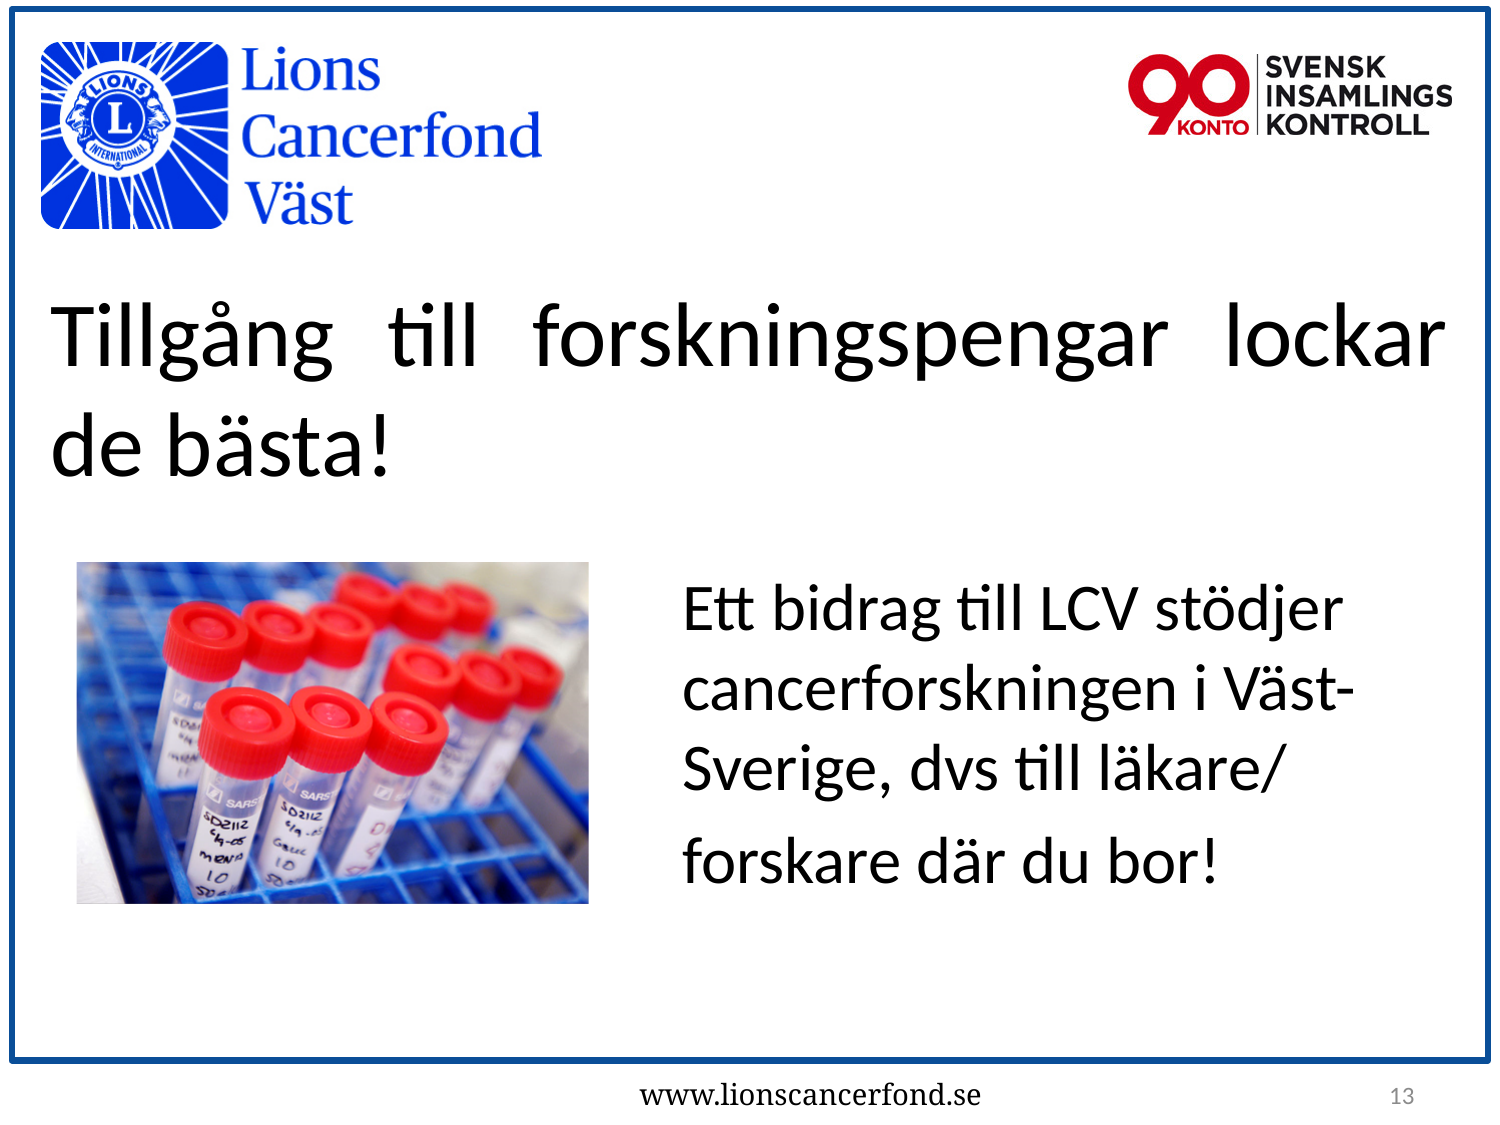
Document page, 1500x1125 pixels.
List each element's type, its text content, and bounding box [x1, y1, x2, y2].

title Tillgång till forskningspengar lockar de bästa! [35, 267, 1465, 502]
picture [76, 562, 589, 908]
slide_number 13 [1079, 1065, 1430, 1125]
picture [1128, 54, 1452, 135]
picture [41, 42, 542, 229]
text_box Ett bidrag till LCV stödjer cancerforskningen i Väst-Sverige, dvs till läkare/ forskare där du bor! [667, 556, 1390, 904]
